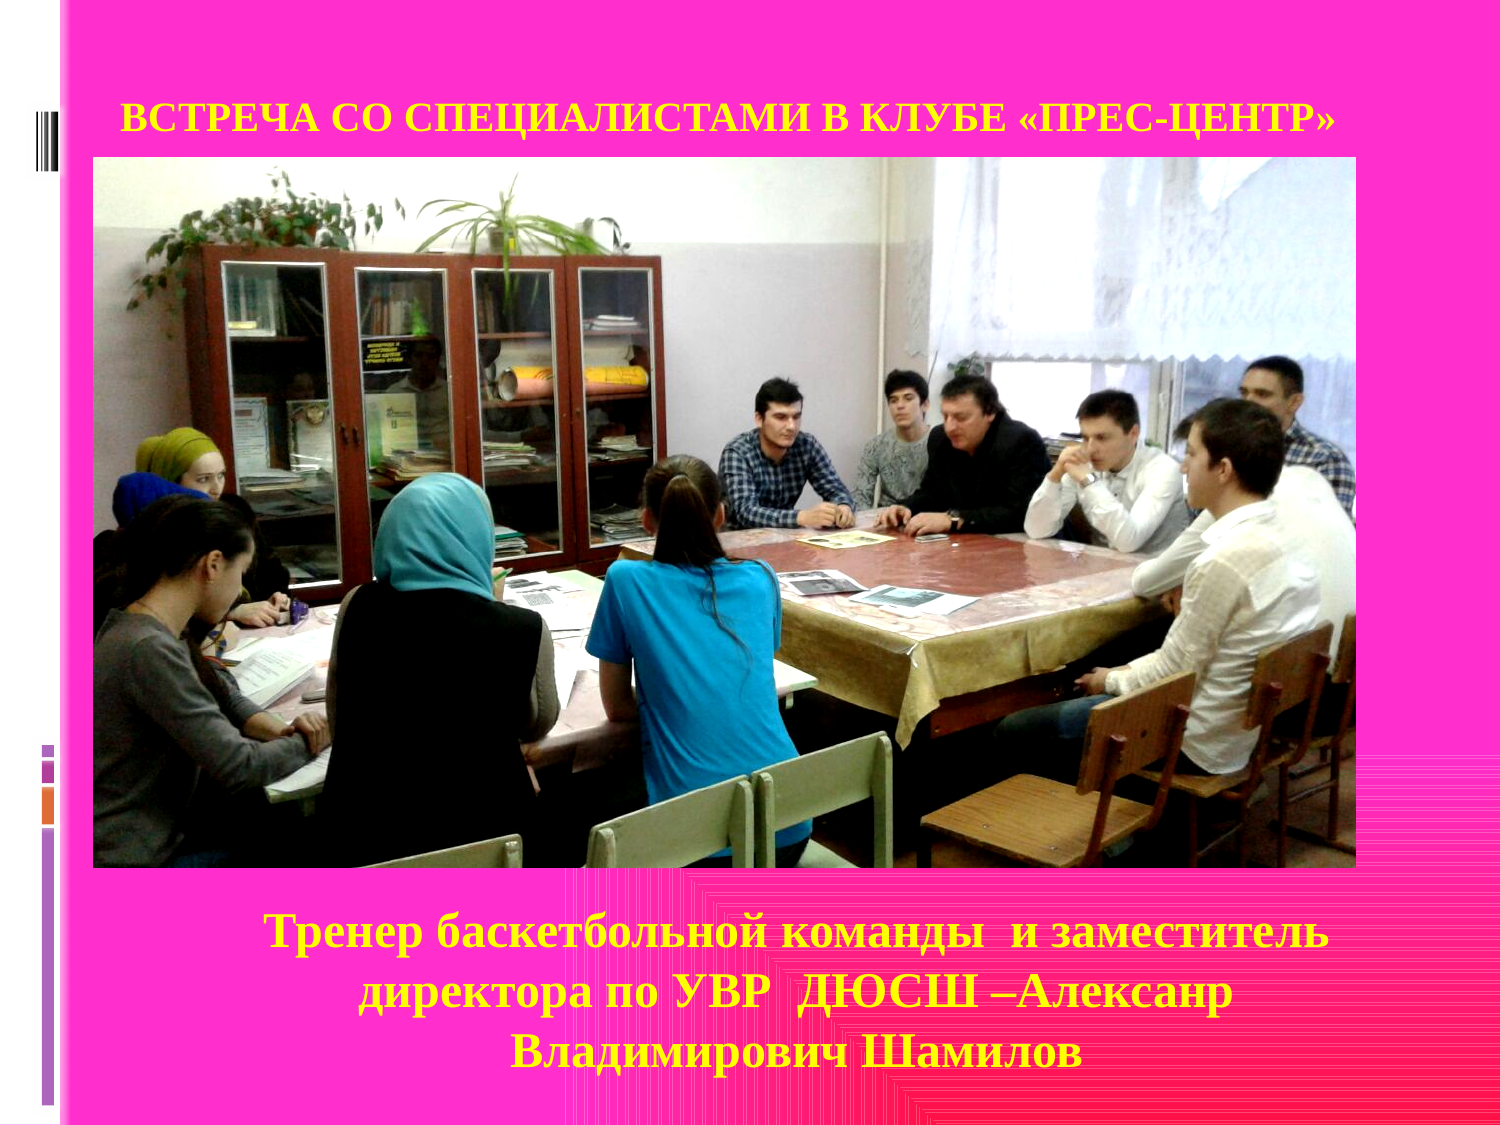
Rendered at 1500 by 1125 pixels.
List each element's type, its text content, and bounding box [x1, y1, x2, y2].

text_box Тренер баскетбольной команды и заместитель директора по УВР ДЮСШ –Алексанр Владимирович Шамилов [234, 890, 1360, 1086]
picture [93, 156, 1356, 868]
text_box ВСТРЕЧА СО СПЕЦИАЛИСТАМИ В КЛУБЕ «ПРЕС-ЦЕНТР» [105, 82, 1430, 147]
